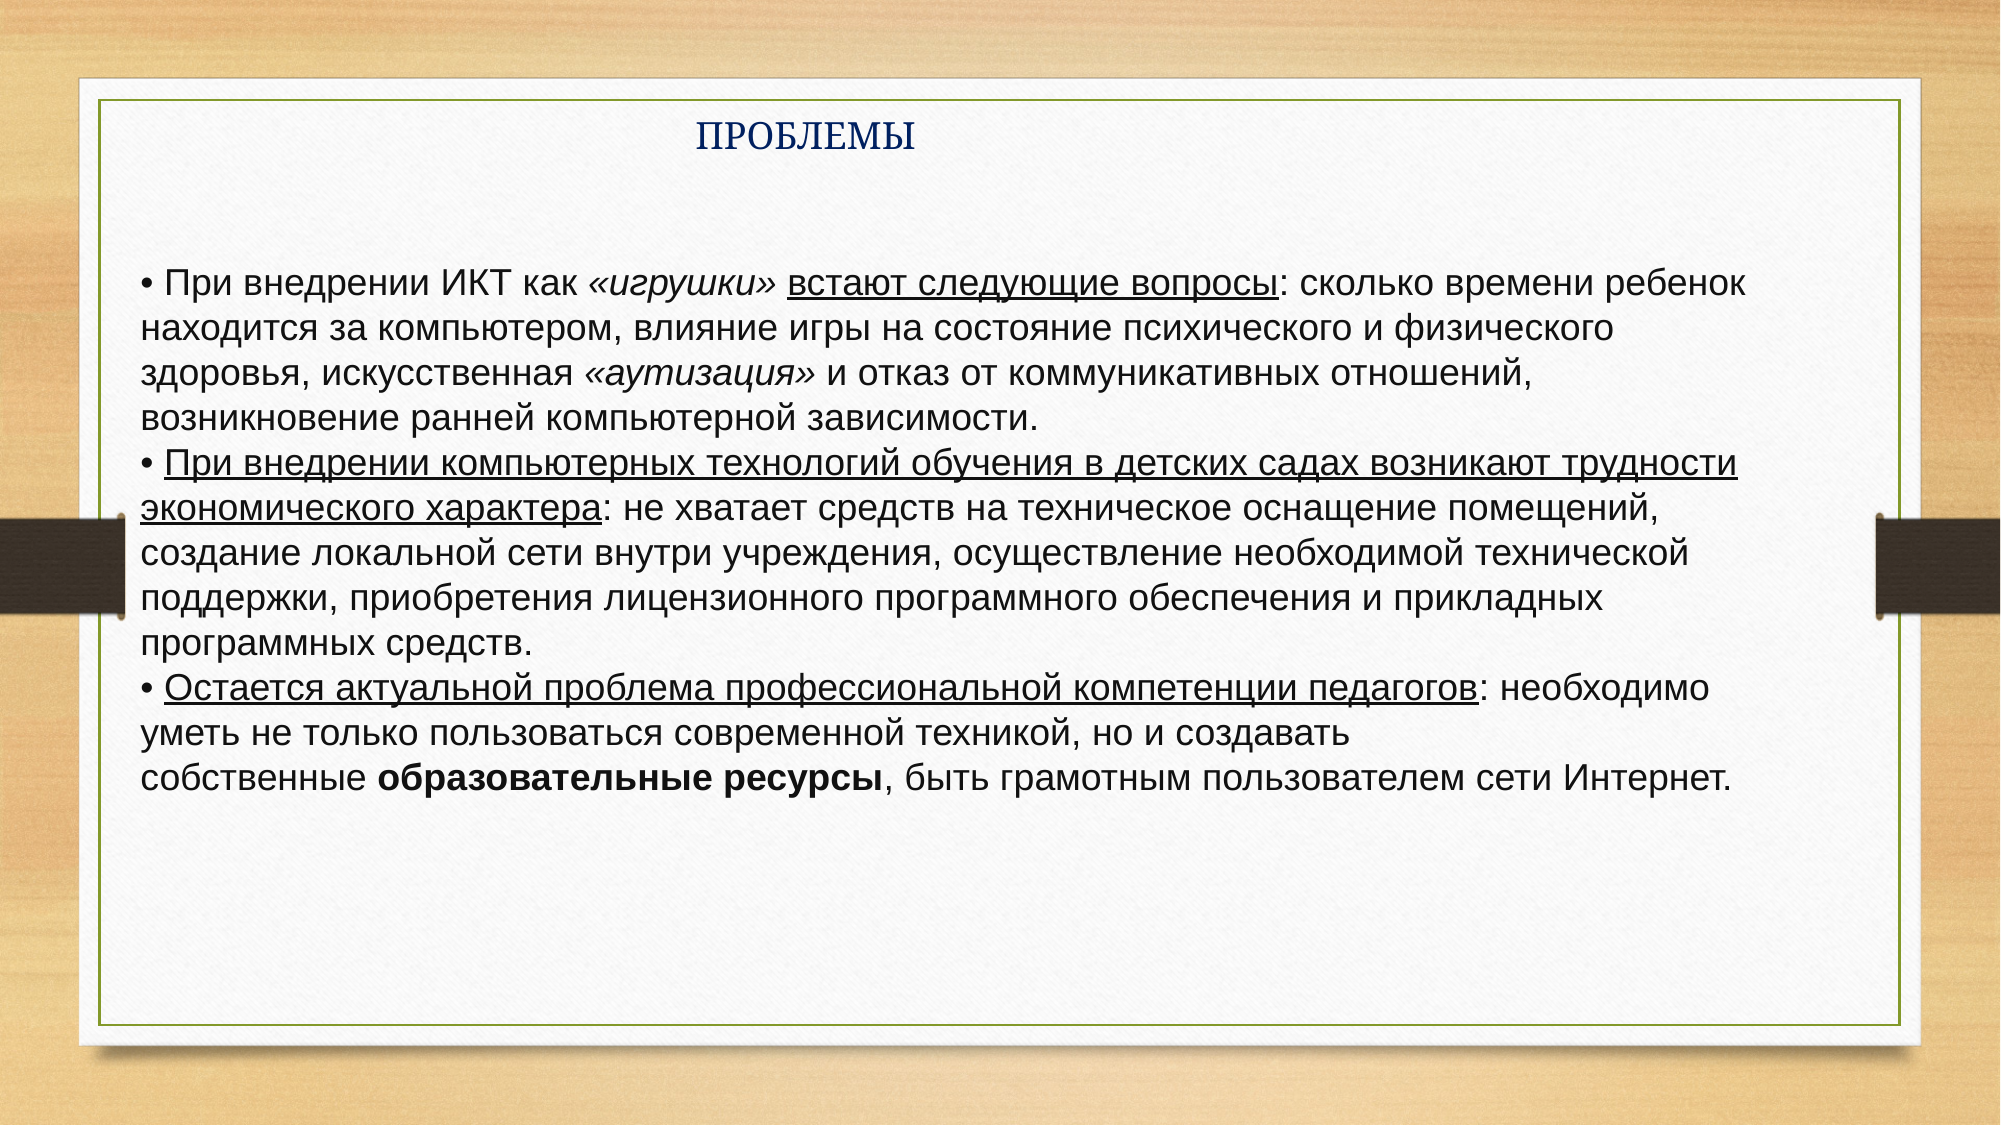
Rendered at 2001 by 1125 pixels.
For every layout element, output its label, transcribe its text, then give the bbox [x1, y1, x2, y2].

text_box ПРОБЛЕМЫ [680, 104, 1463, 165]
picture [0, 0, 2001, 1125]
text_box • При внедрении ИКТ как «игрушки» встают следующие вопросы: сколько времени ребенок находится за компьютером, влияние игры на состояние психического и физического здоровья, искусственная «аутизация» и отказ от коммуникативных отношений, возникновение ранней компьютерной зависимости. • При внедрении компьютерных технологий обучения в детских садах возникают трудности экономического характера: не хватает средств на техническое оснащение помещений, создание локальной сети внутри учреждения, осуществление необходимой технической поддержки, приобретения лицензионного программного обеспечения и прикладных программных средств. • Остается актуальной проблема профессиональной компетенции педагогов: необходимо уметь не только пользоваться современной техникой, но и создавать собственные образовательные ресурсы, быть грамотным пользователем сети Интернет. [125, 250, 1802, 806]
